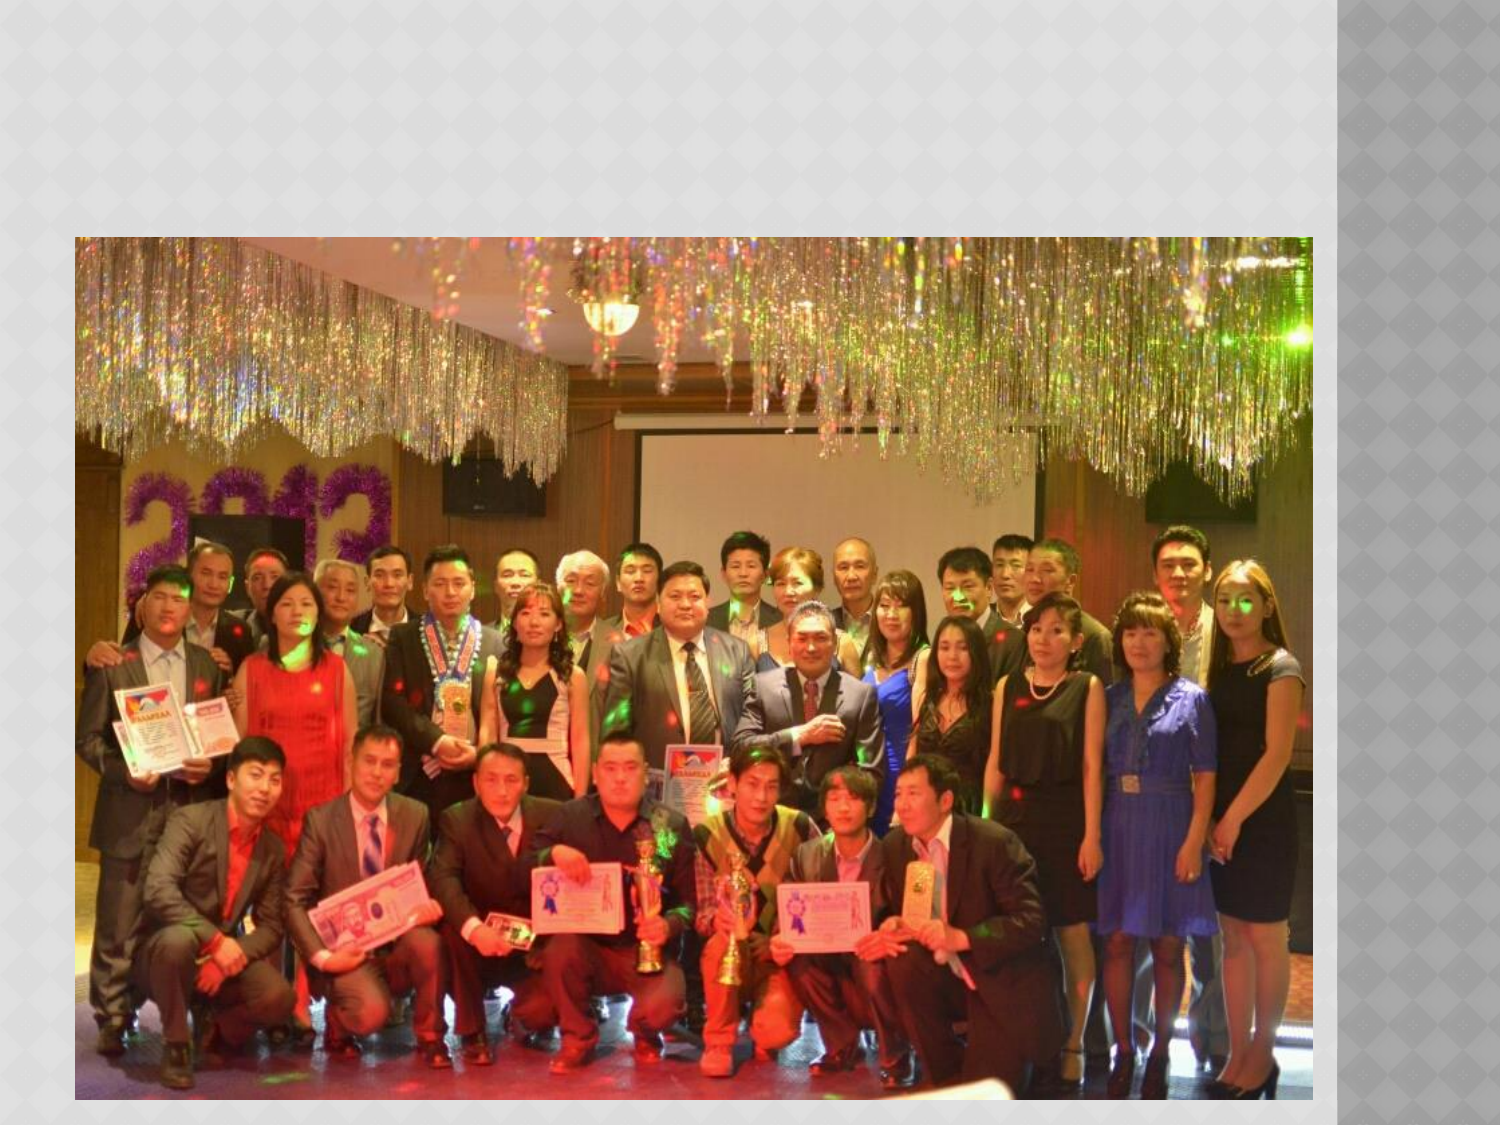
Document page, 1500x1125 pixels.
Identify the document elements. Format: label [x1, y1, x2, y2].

list [74, 237, 1313, 1101]
